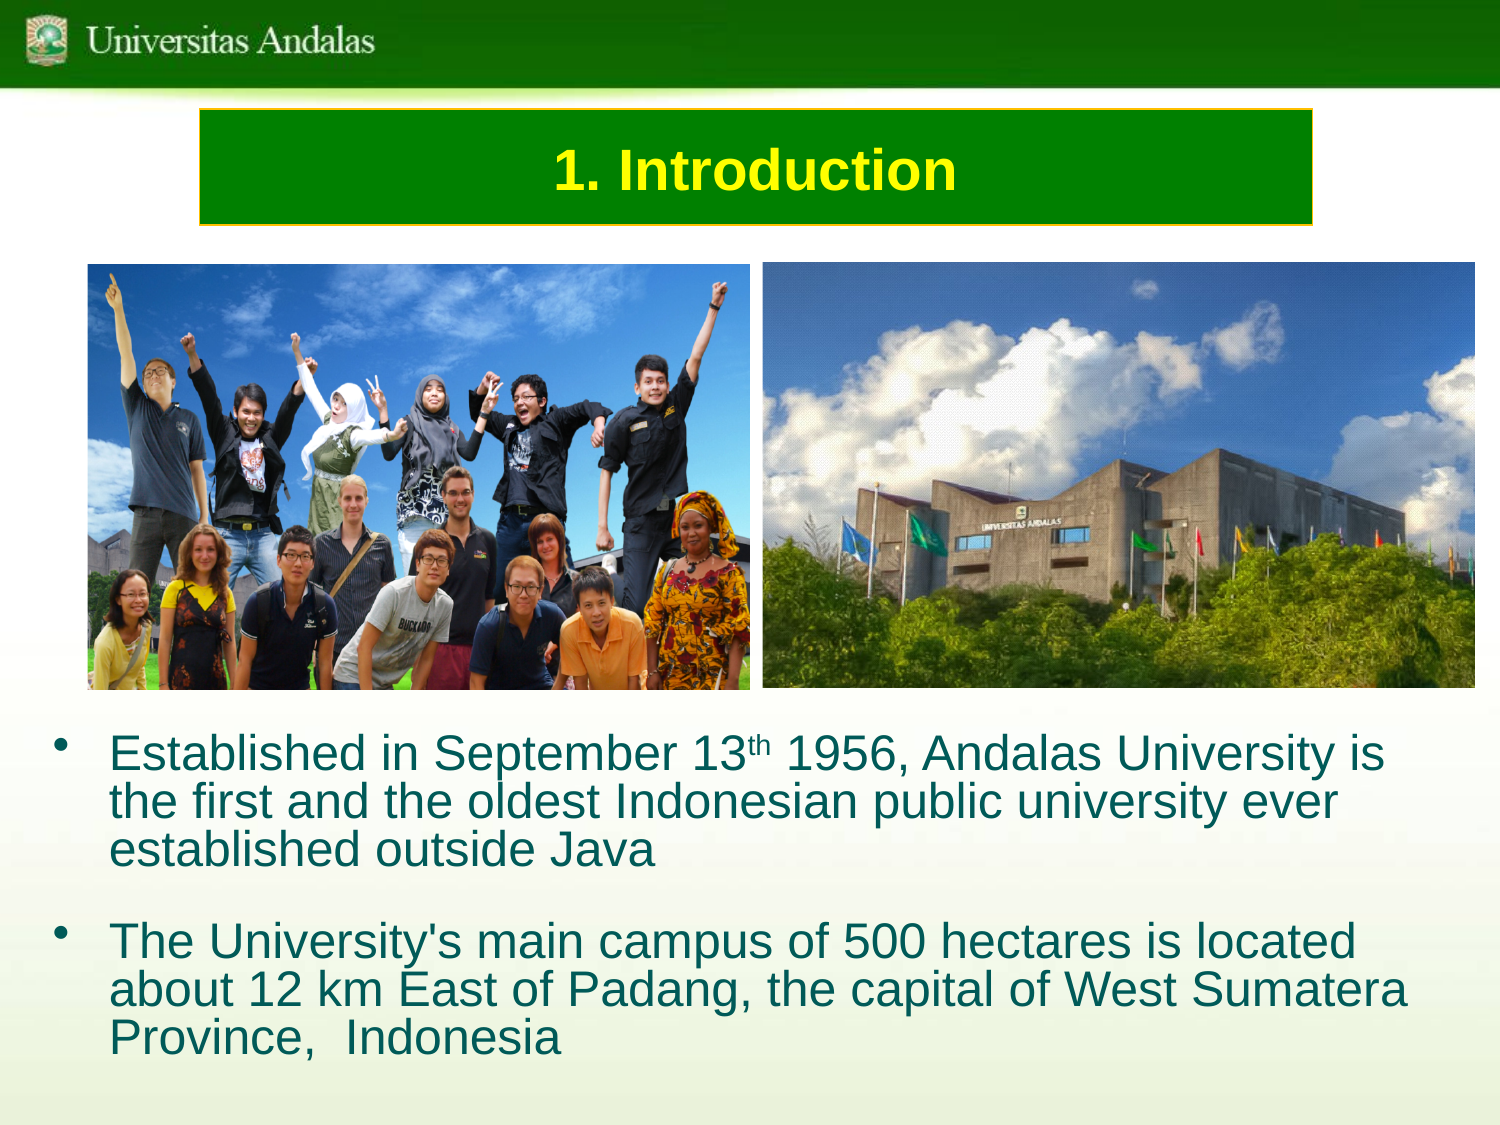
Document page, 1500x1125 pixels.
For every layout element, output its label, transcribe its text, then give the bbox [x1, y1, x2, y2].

list Established in September 13th 1956, Andalas University is the first and the oldest Indonesian public university ever established outside Java The University's main campus of 500 hectares is located about 12 km East of Padang, the capital of West Sumatera Province, Indonesia [37, 724, 1451, 1088]
text_box 1. Introduction [199, 109, 1313, 225]
picture [0, 0, 1500, 1125]
